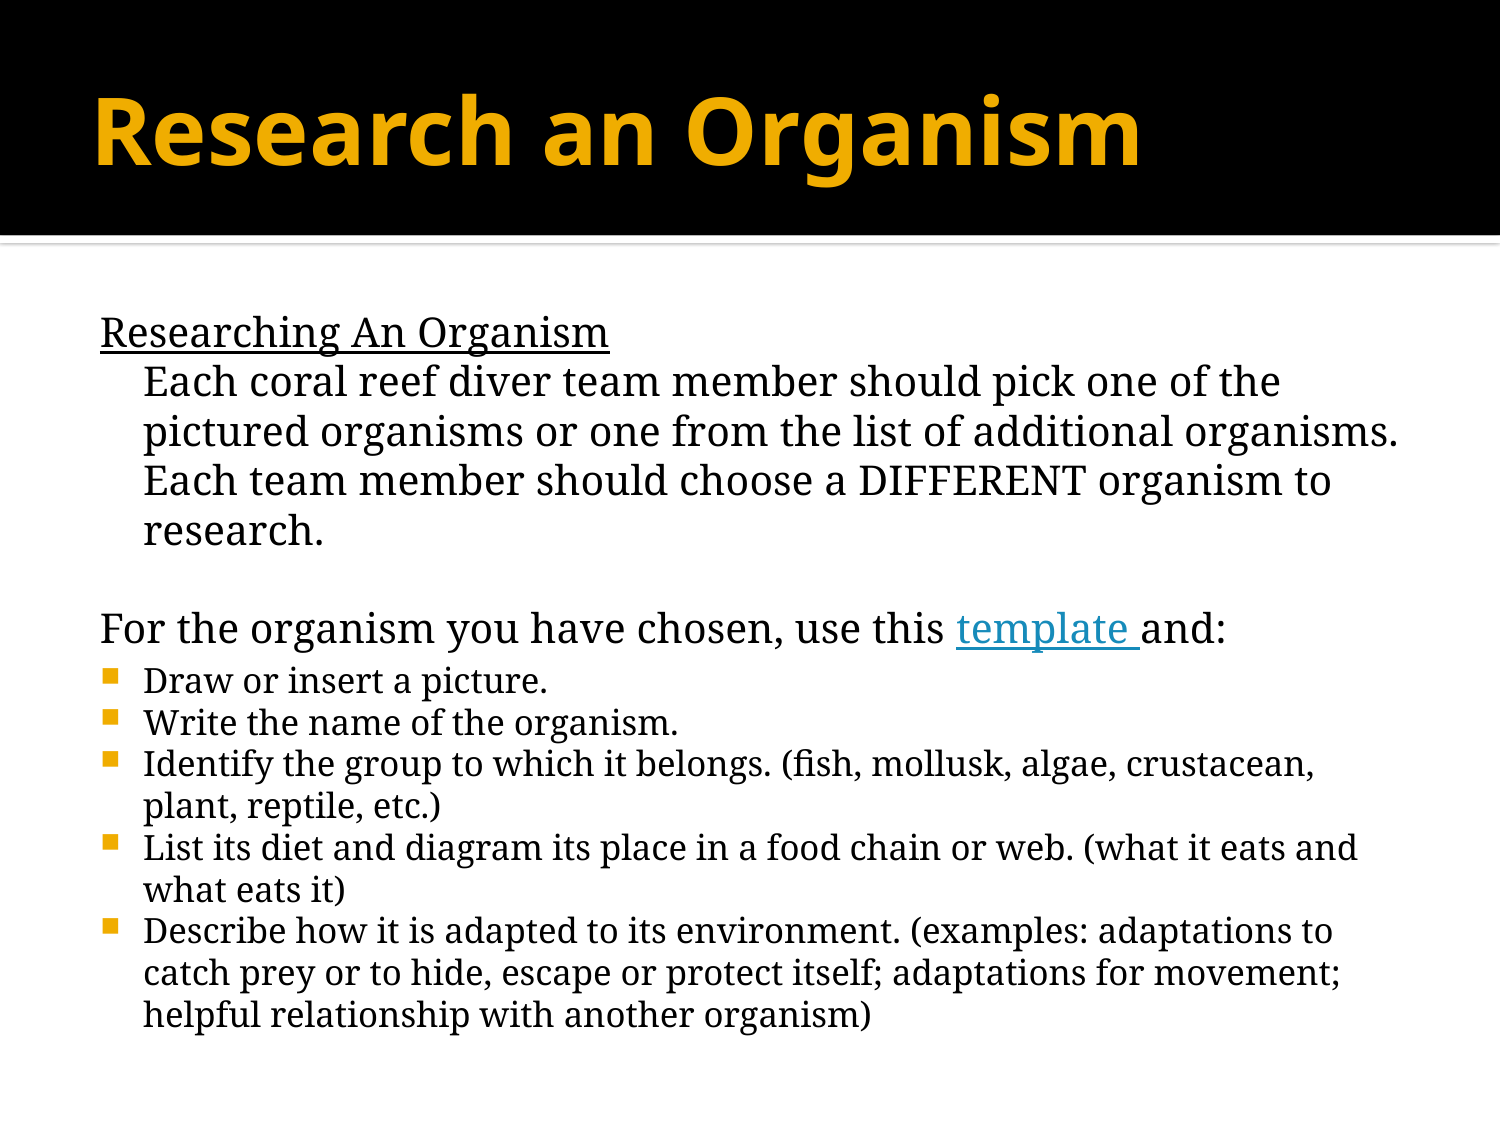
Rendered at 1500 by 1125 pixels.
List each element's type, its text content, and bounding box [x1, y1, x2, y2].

list Researching An Organism Each coral reef diver team member should pick one of the pictured organisms or one from the list of additional organisms. Each team member should choose a DIFFERENT organism to research. For the organism you have chosen, use this template and: Draw or insert a picture. Write the name of the organism. Identify the group to which it belongs. (fish, mollusk, algae, crustacean, plant, reptile, etc.) List its diet and diagram its place in a food chain or web. (what it eats and what eats it) Describe how it is adapted to its environment. (examples: adaptations to catch prey or to hide, escape or protect itself; adaptations for movement; helpful relationship with another organism) [75, 291, 1425, 1050]
title Research an Organism [75, 25, 1425, 231]
